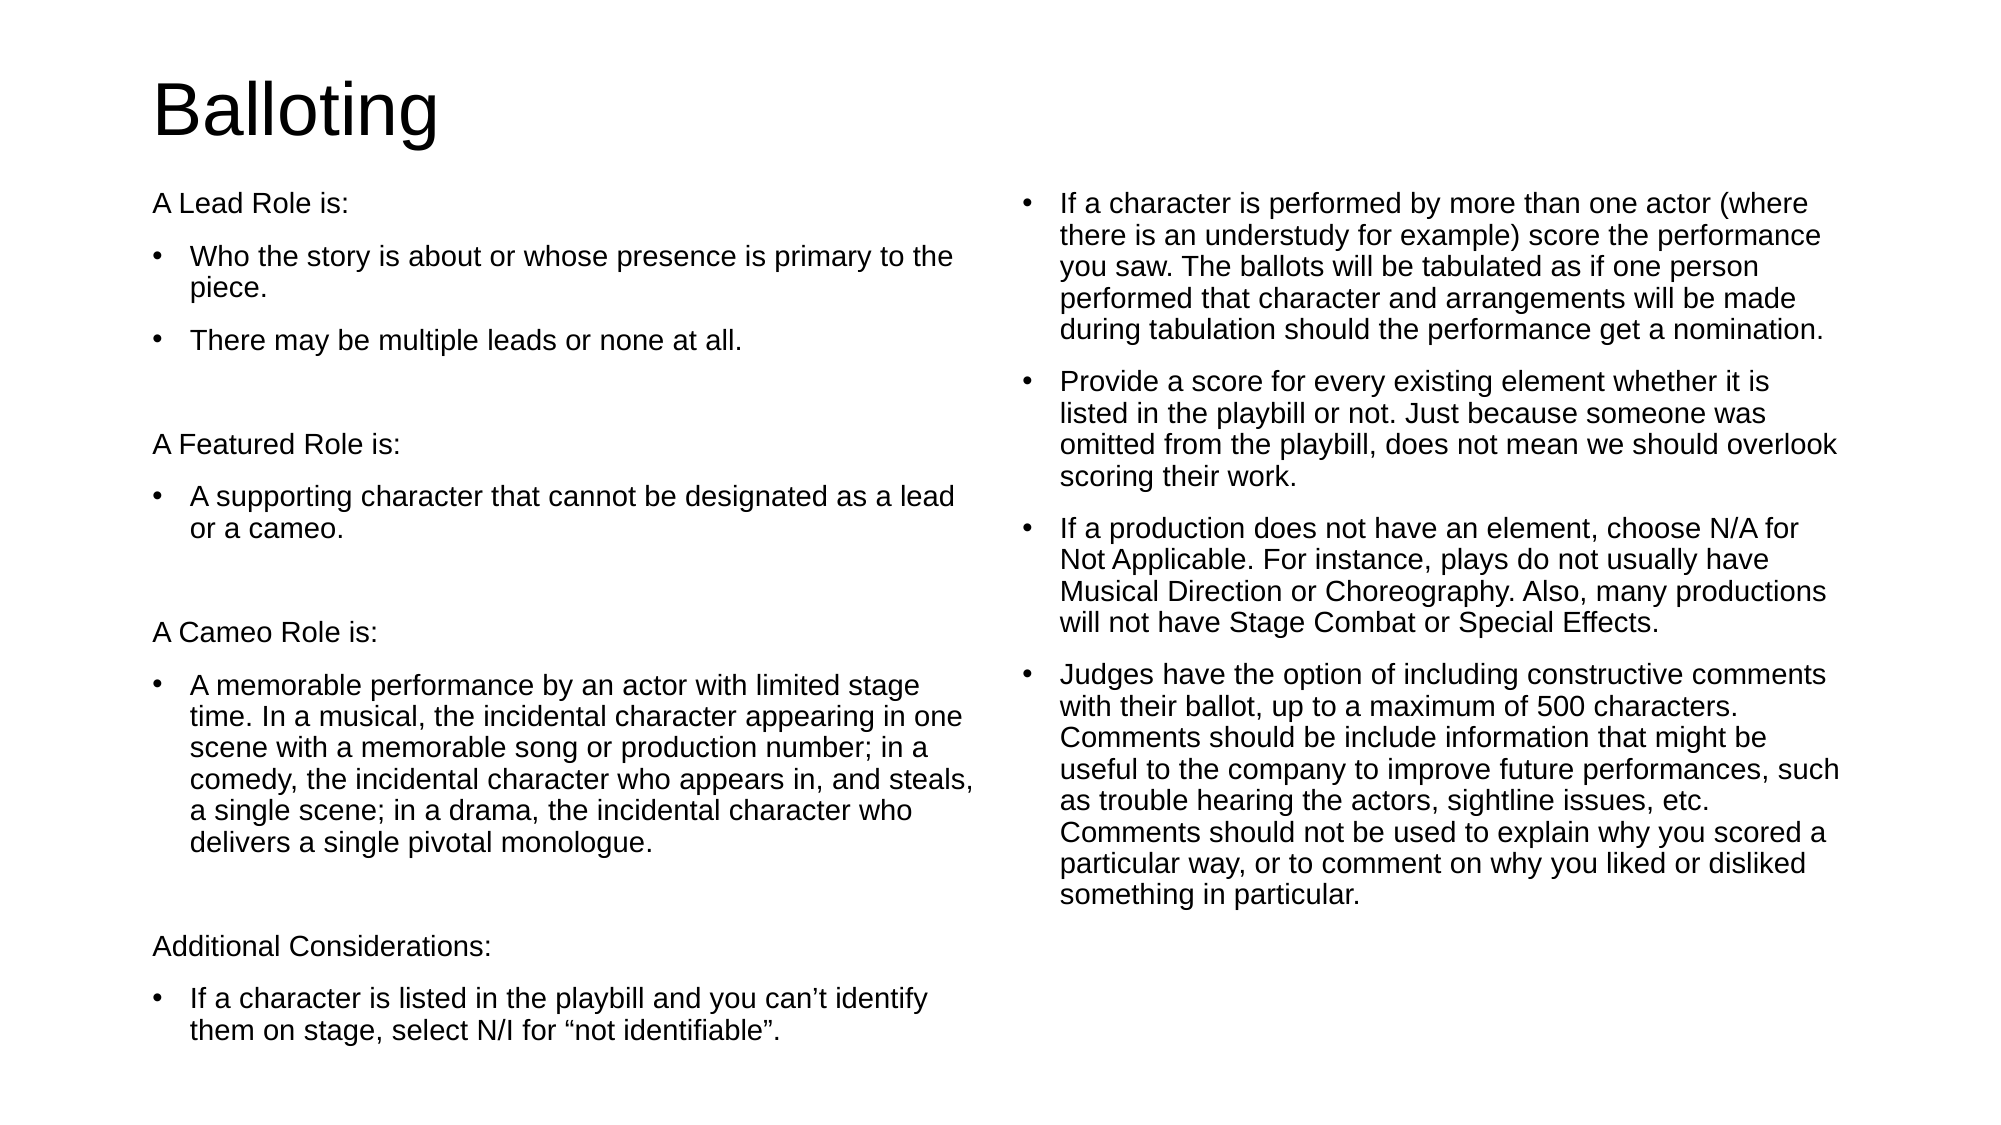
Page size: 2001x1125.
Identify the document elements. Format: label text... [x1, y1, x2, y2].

title Balloting [137, 59, 1863, 163]
list A Lead Role is: Who the story is about or whose presence is primary to the piece. There may be multiple leads or none at all. A Featured Role is: A supporting character that cannot be designated as a lead or a cameo. A Cameo Role is: A memorable performance by an actor with limited stage time. In a musical, the incidental character appearing in one scene with a memorable song or production number; in a comedy, the incidental character who appears in, and steals, a single scene; in a drama, the incidental character who delivers a single pivotal monologue. Additional Considerations: If a character is listed in the playbill and you can’t identify them on stage, select N/I for “not identifiable”. If a character is performed by more than one actor (where there is an understudy for example) score the performance you saw. The ballots will be tabulated as if one person performed that character and arrangements will be made during tabulation should the performance get a nomination. Provide a score for every existing element whether it is listed in the playbill or not. Just because someone was omitted from the playbill, does not mean we should overlook scoring their work. If a production does not have an element, choose N/A for Not Applicable. For instance, plays do not usually have Musical Direction or Choreography. Also, many productions will not have Stage Combat or Special Effects. Judges have the option of including constructive comments with their ballot, up to a maximum of 500 characters. Comments should be include information that might be useful to the company to improve future performances, such as trouble hearing the actors, sightline issues, etc. Comments should not be used to explain why you scored a particular way, or to comment on why you liked or disliked something in particular. [137, 181, 1863, 1070]
